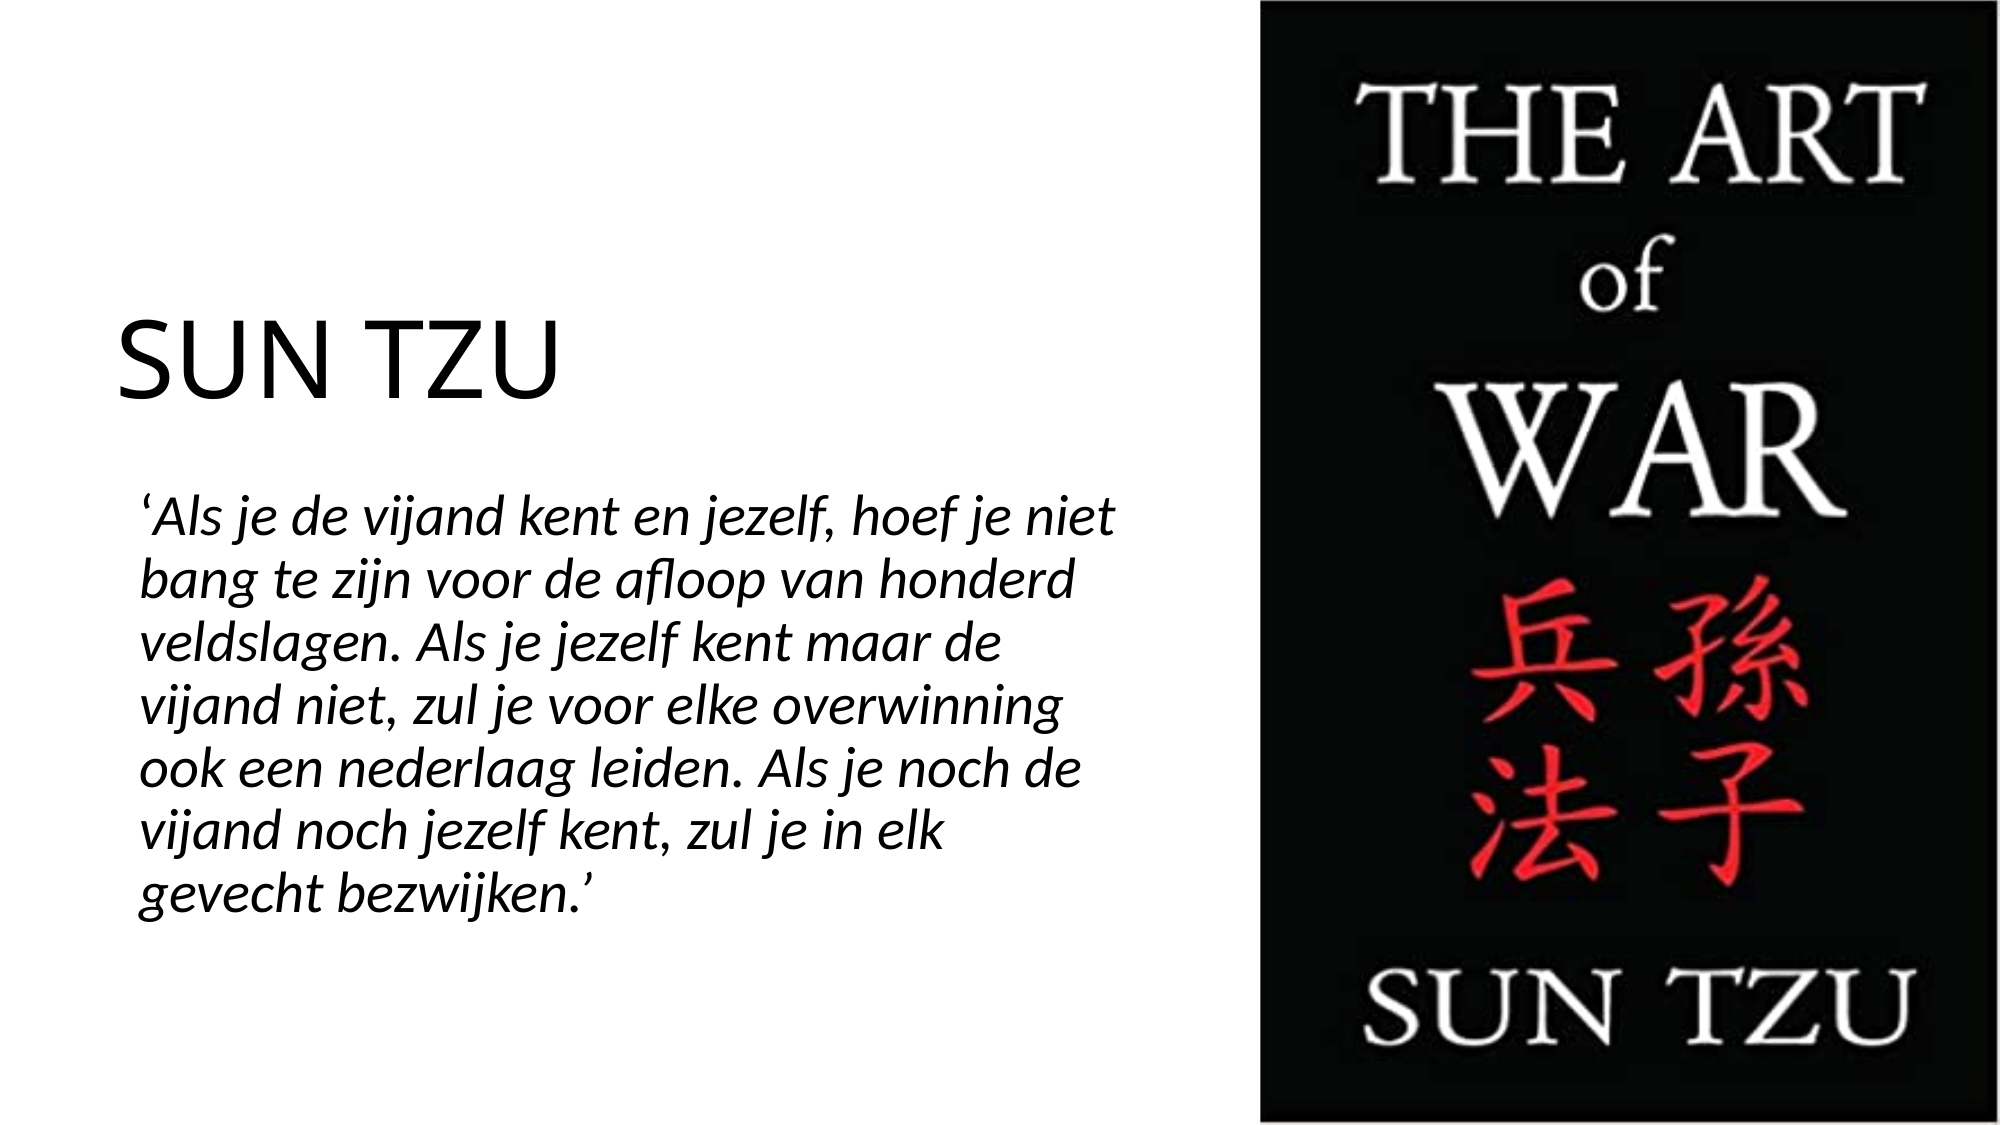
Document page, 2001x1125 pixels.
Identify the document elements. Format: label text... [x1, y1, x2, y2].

list ‘Als je de vijand kent en jezelf, hoef je niet bang te zijn voor de afloop van honderd veldslagen. Als je jezelf kent maar de vijand niet, zul je voor elke overwinning ook een nederlaag leiden. Als je noch de vijand noch jezelf kent, zul je in elk gevecht bezwijken.’ [124, 477, 1153, 942]
picture [1260, 0, 2000, 1125]
title SUN TZU [100, 176, 1129, 429]
